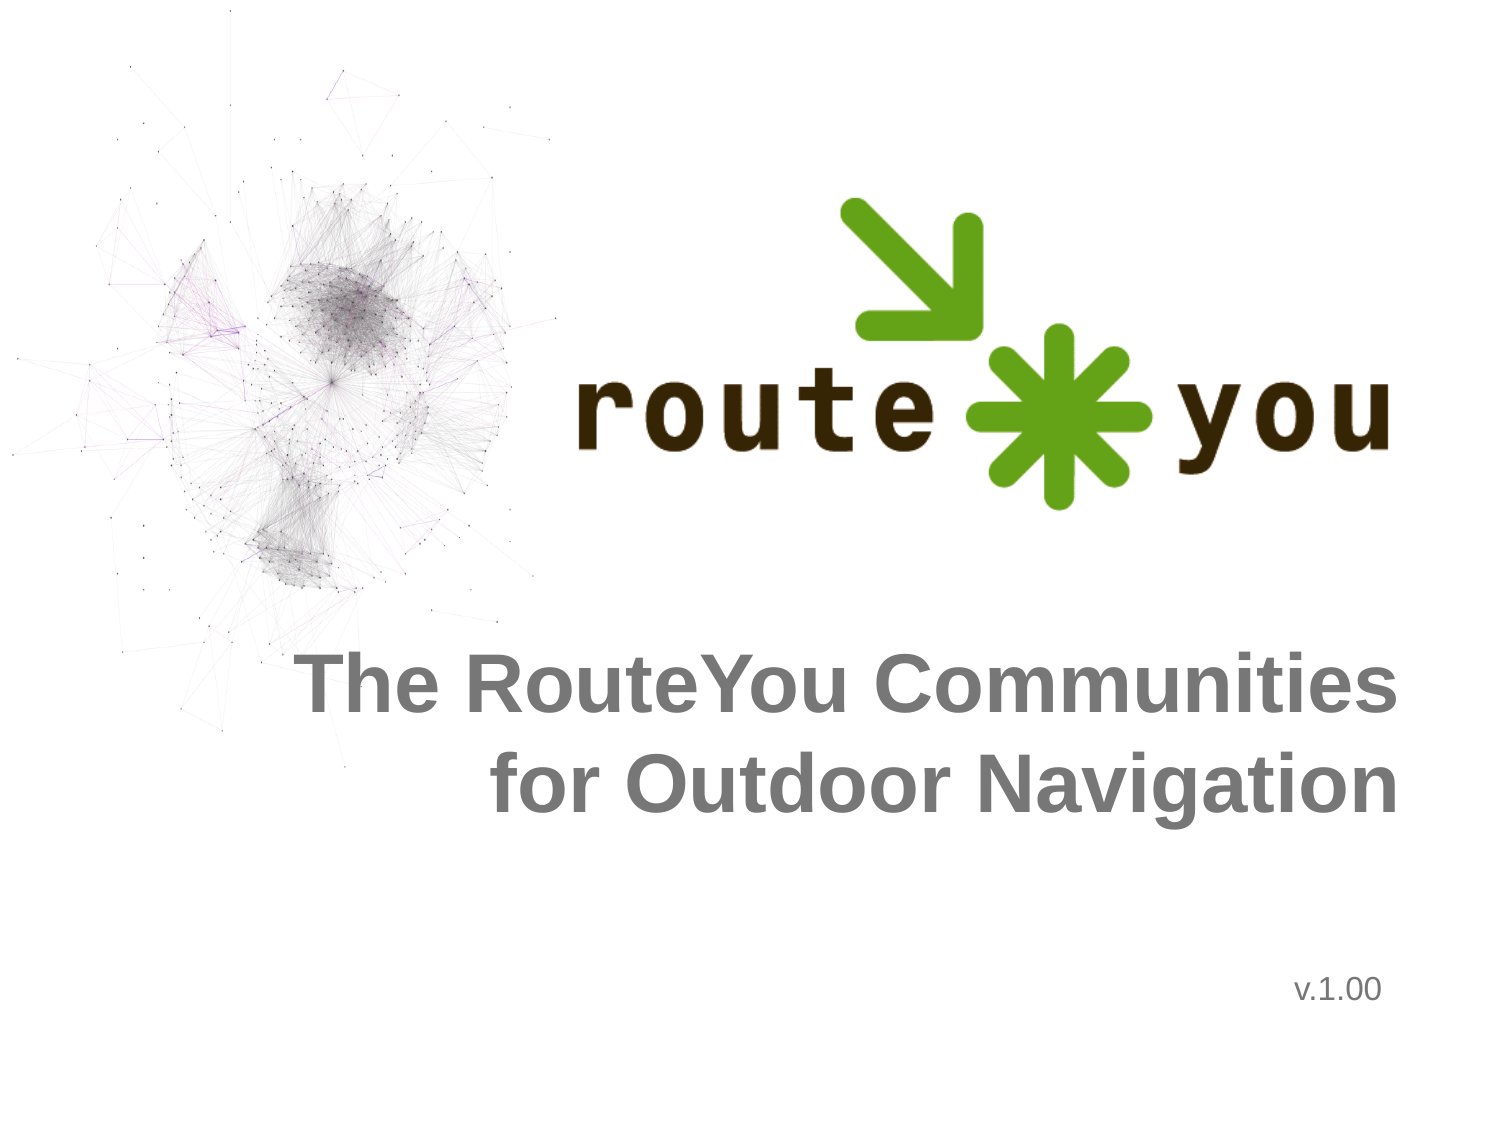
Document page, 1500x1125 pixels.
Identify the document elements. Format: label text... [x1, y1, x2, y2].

subtitle v.1.00 [381, 959, 1398, 1051]
title The RouteYou Communities for Outdoor Navigation [192, 624, 1416, 934]
picture [0, 0, 1403, 784]
